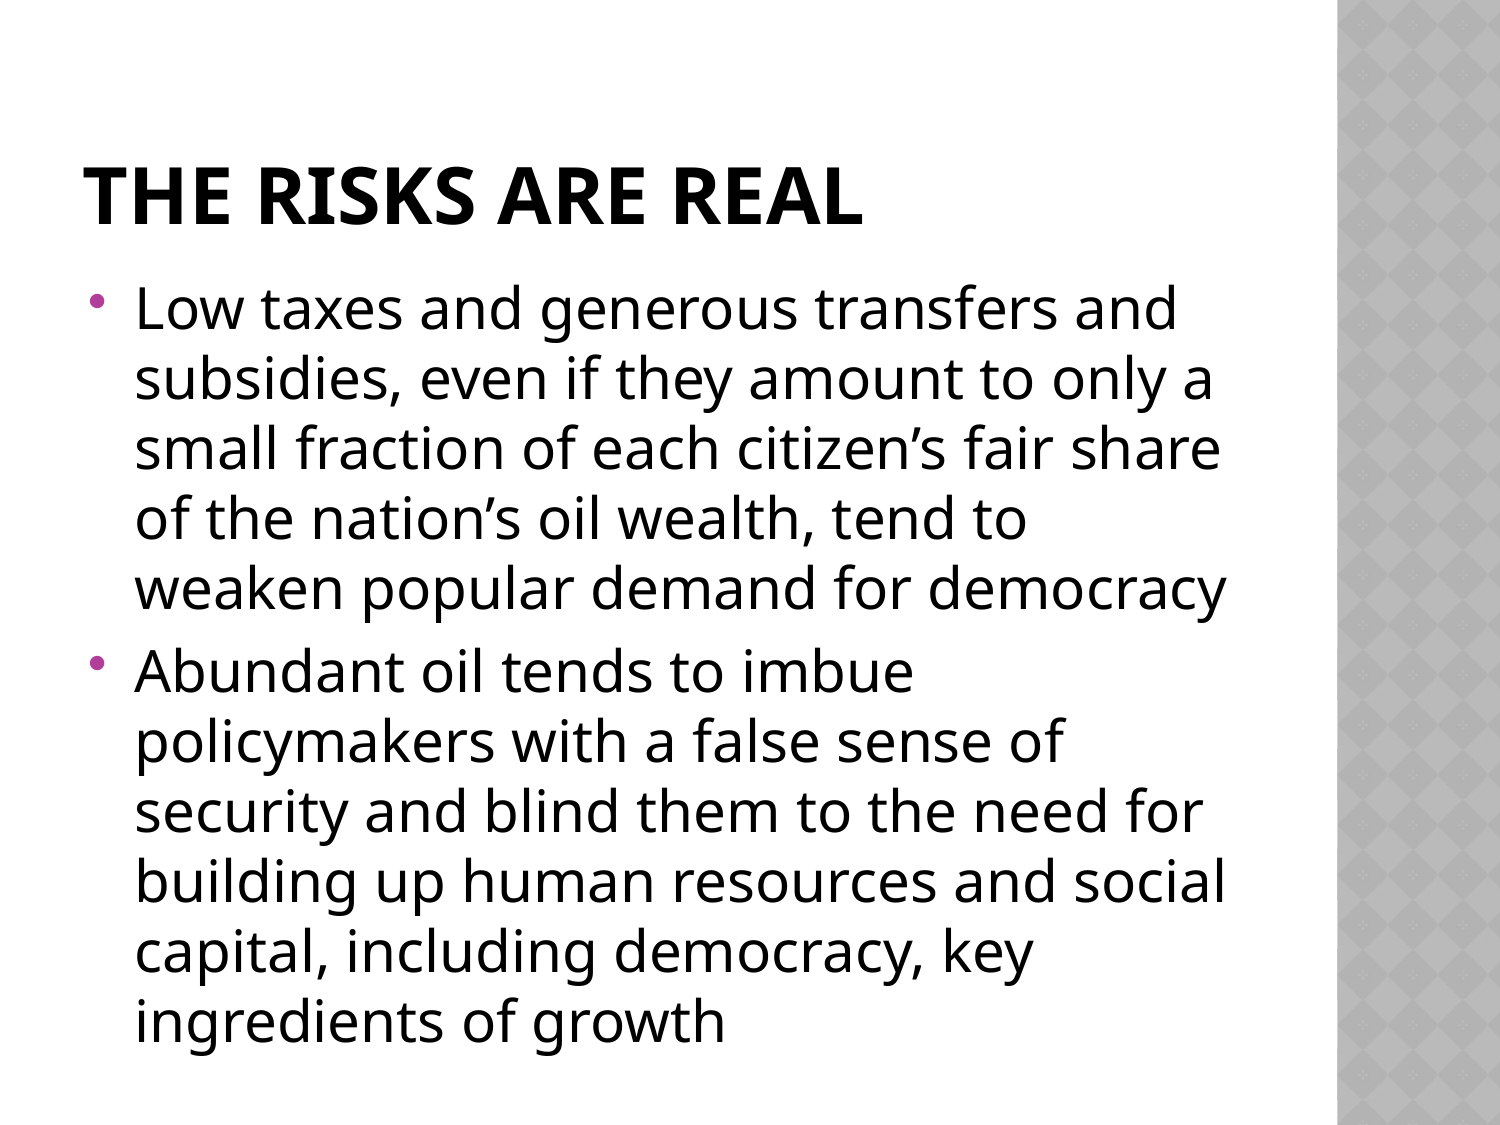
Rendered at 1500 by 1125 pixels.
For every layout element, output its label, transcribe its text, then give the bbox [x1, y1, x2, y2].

list Low taxes and generous transfers and subsidies, even if they amount to only a small fraction of each citizen’s fair share of the nation’s oil wealth, tend to weaken popular demand for democracy Abundant oil tends to imbue policymakers with a false sense of security and blind them to the need for building up human resources and social capital, including democracy, key ingredients of growth [74, 263, 1263, 1060]
title The risks are real [75, 52, 1263, 241]
